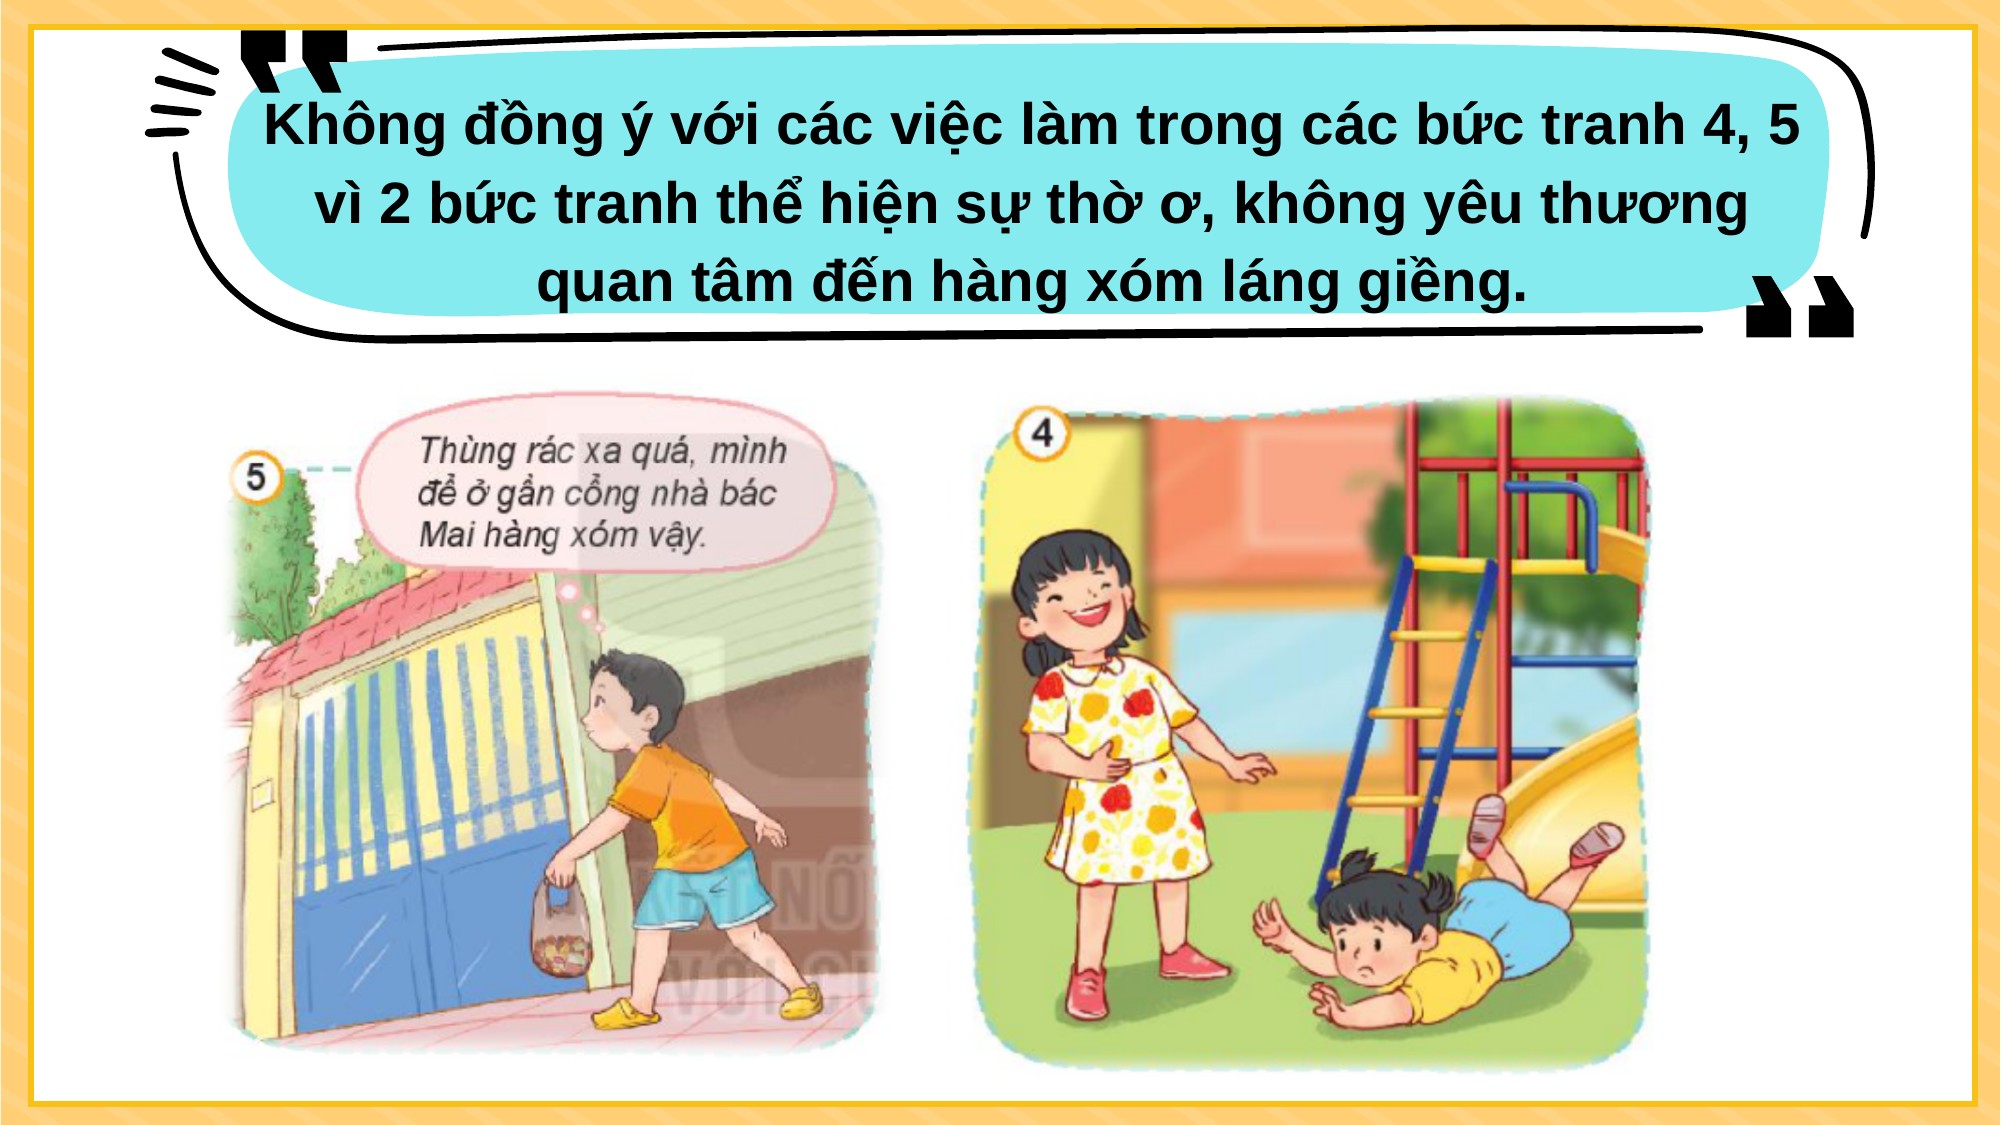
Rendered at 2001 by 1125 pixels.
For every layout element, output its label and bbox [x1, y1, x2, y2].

text_box [144, 23, 1875, 345]
picture [3, 0, 2000, 1125]
